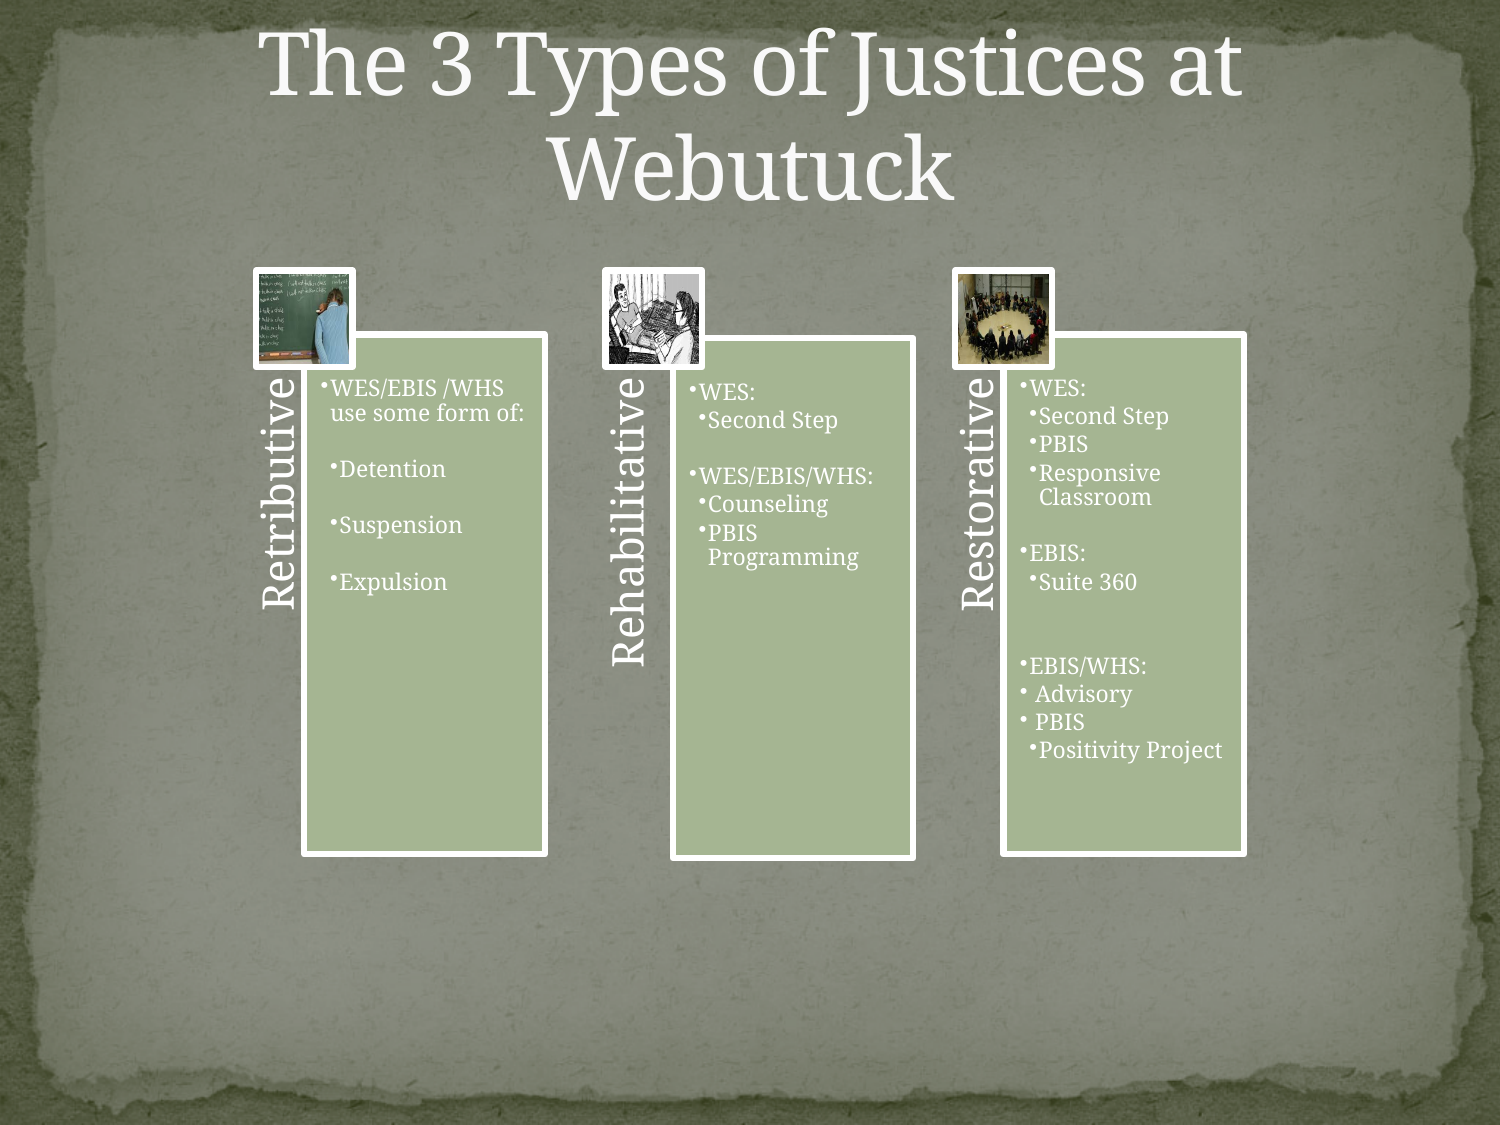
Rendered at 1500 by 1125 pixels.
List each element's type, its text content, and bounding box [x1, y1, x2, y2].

title The 3 Types of Justices at Webutuck [74, 24, 1425, 225]
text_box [252, 232, 1248, 893]
